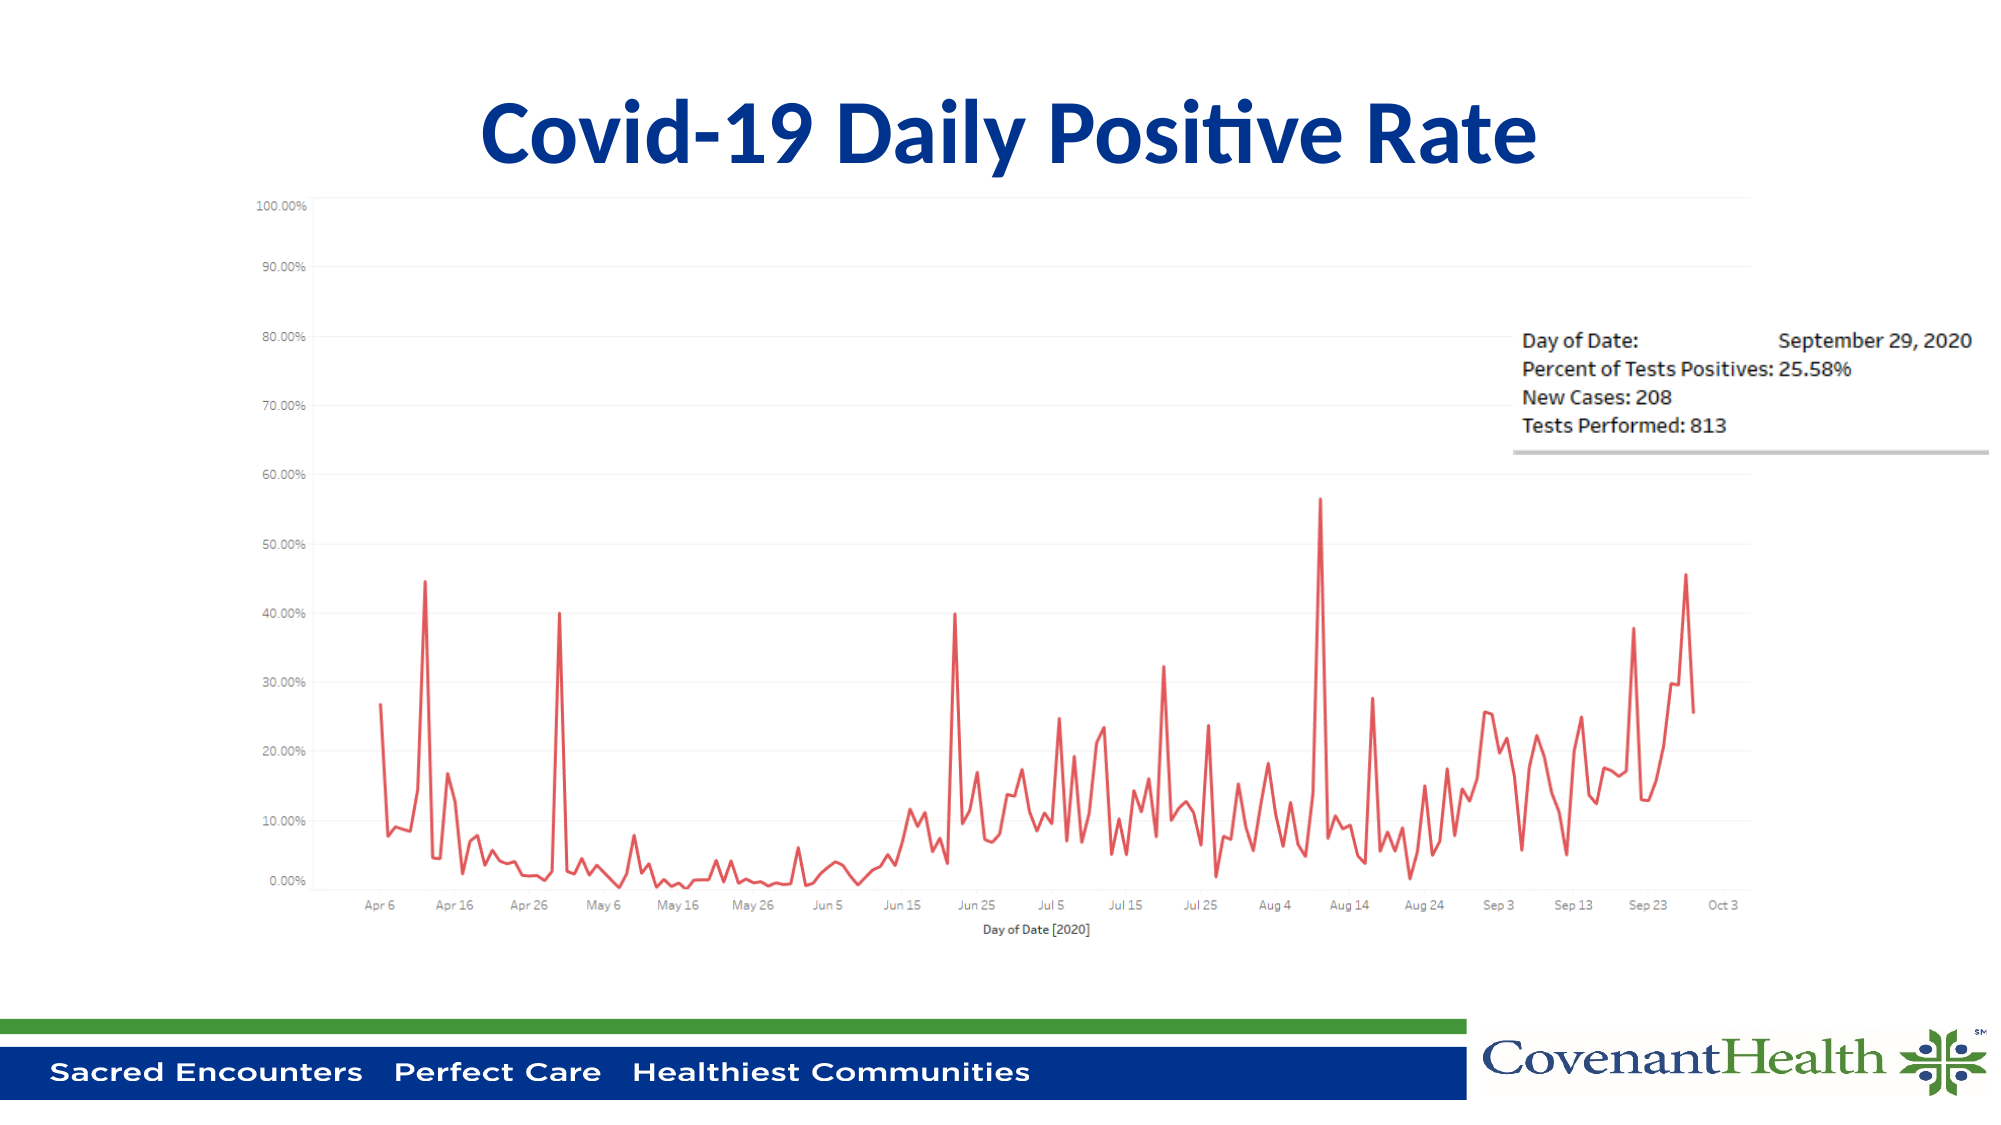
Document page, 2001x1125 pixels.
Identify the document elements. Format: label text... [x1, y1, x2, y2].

picture [1483, 1029, 1987, 1096]
picture [248, 177, 1989, 947]
picture [50, 1062, 1029, 1081]
title Covid-19 Daily Positive Rate [150, 64, 1850, 306]
